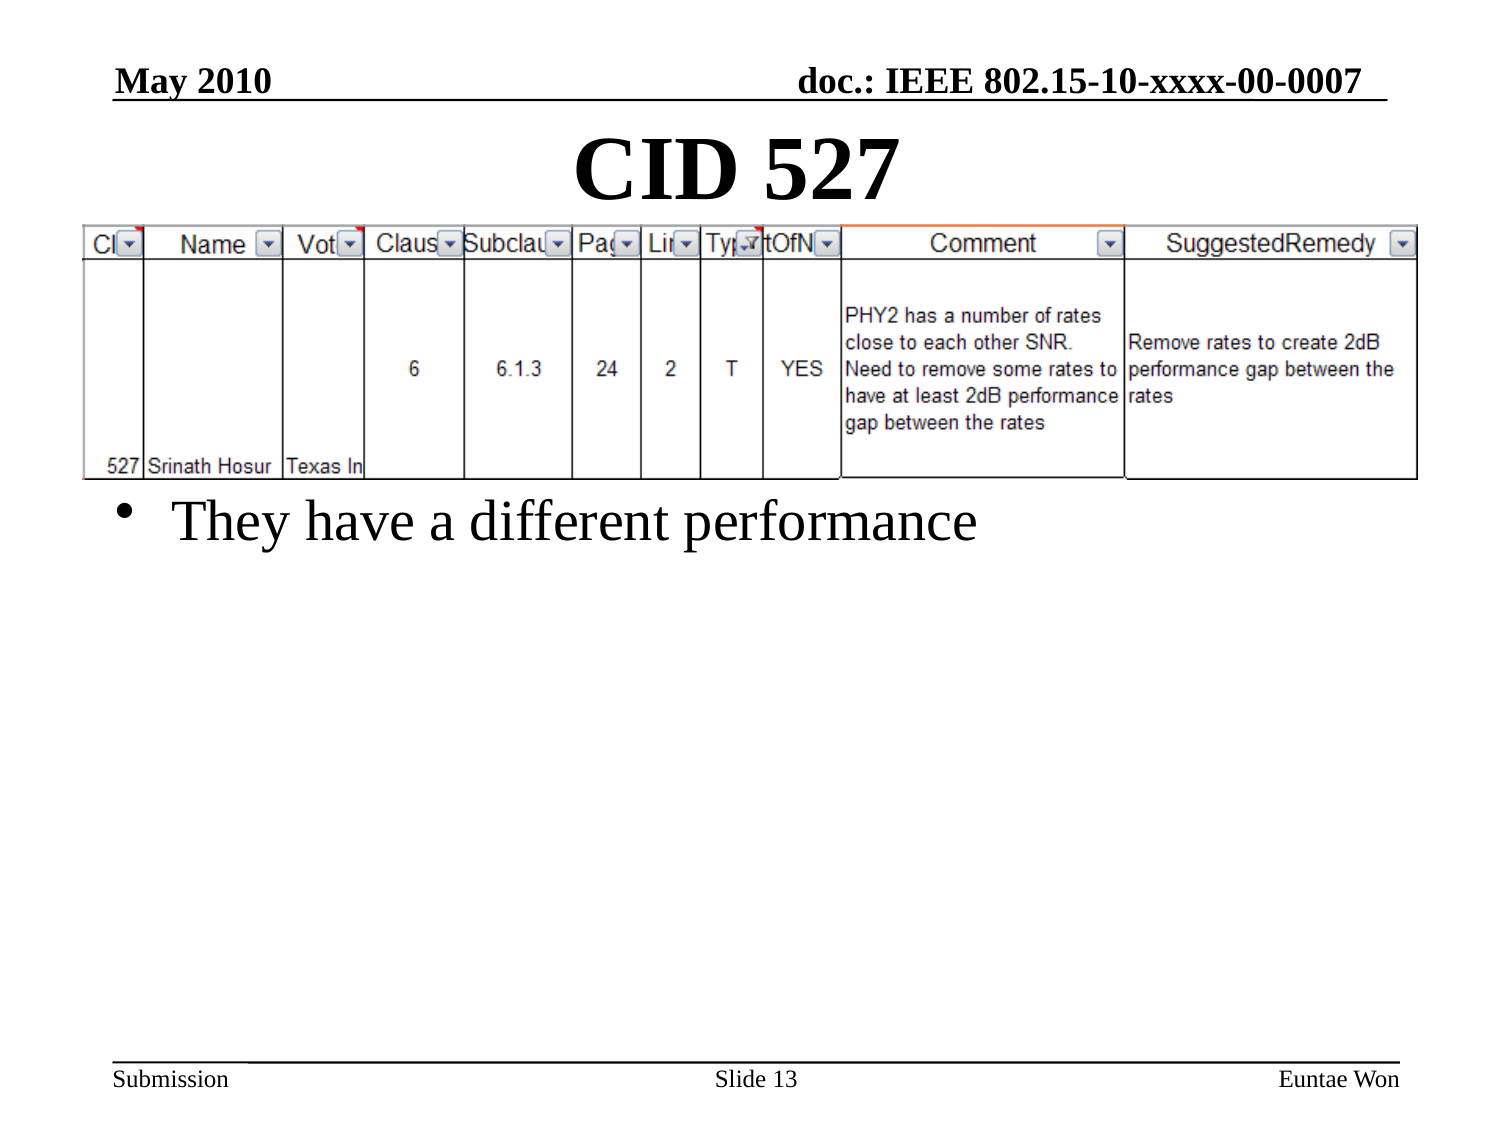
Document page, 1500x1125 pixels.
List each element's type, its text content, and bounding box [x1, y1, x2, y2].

slide_number Slide 13 [712, 1061, 800, 1093]
picture [82, 224, 1418, 480]
text_box They have a different performance [99, 489, 1400, 625]
text_box CID 527 [99, 99, 1375, 223]
